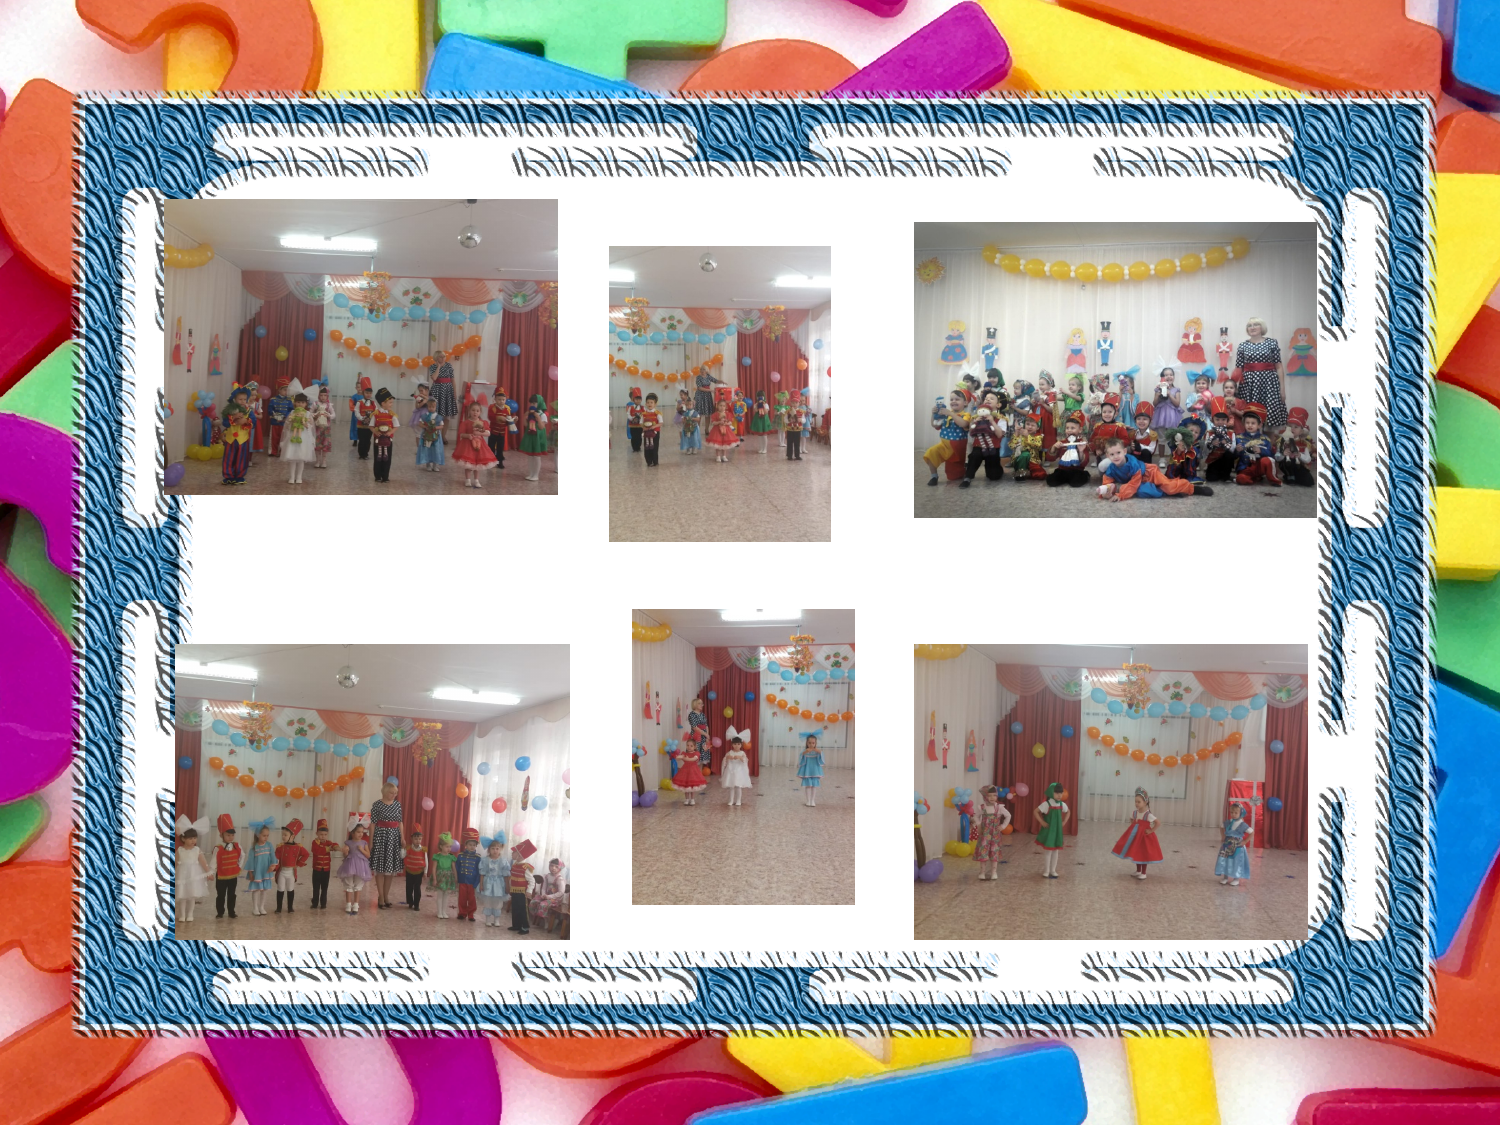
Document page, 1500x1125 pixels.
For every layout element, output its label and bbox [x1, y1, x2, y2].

list [175, 644, 570, 940]
picture [0, 0, 1500, 1125]
